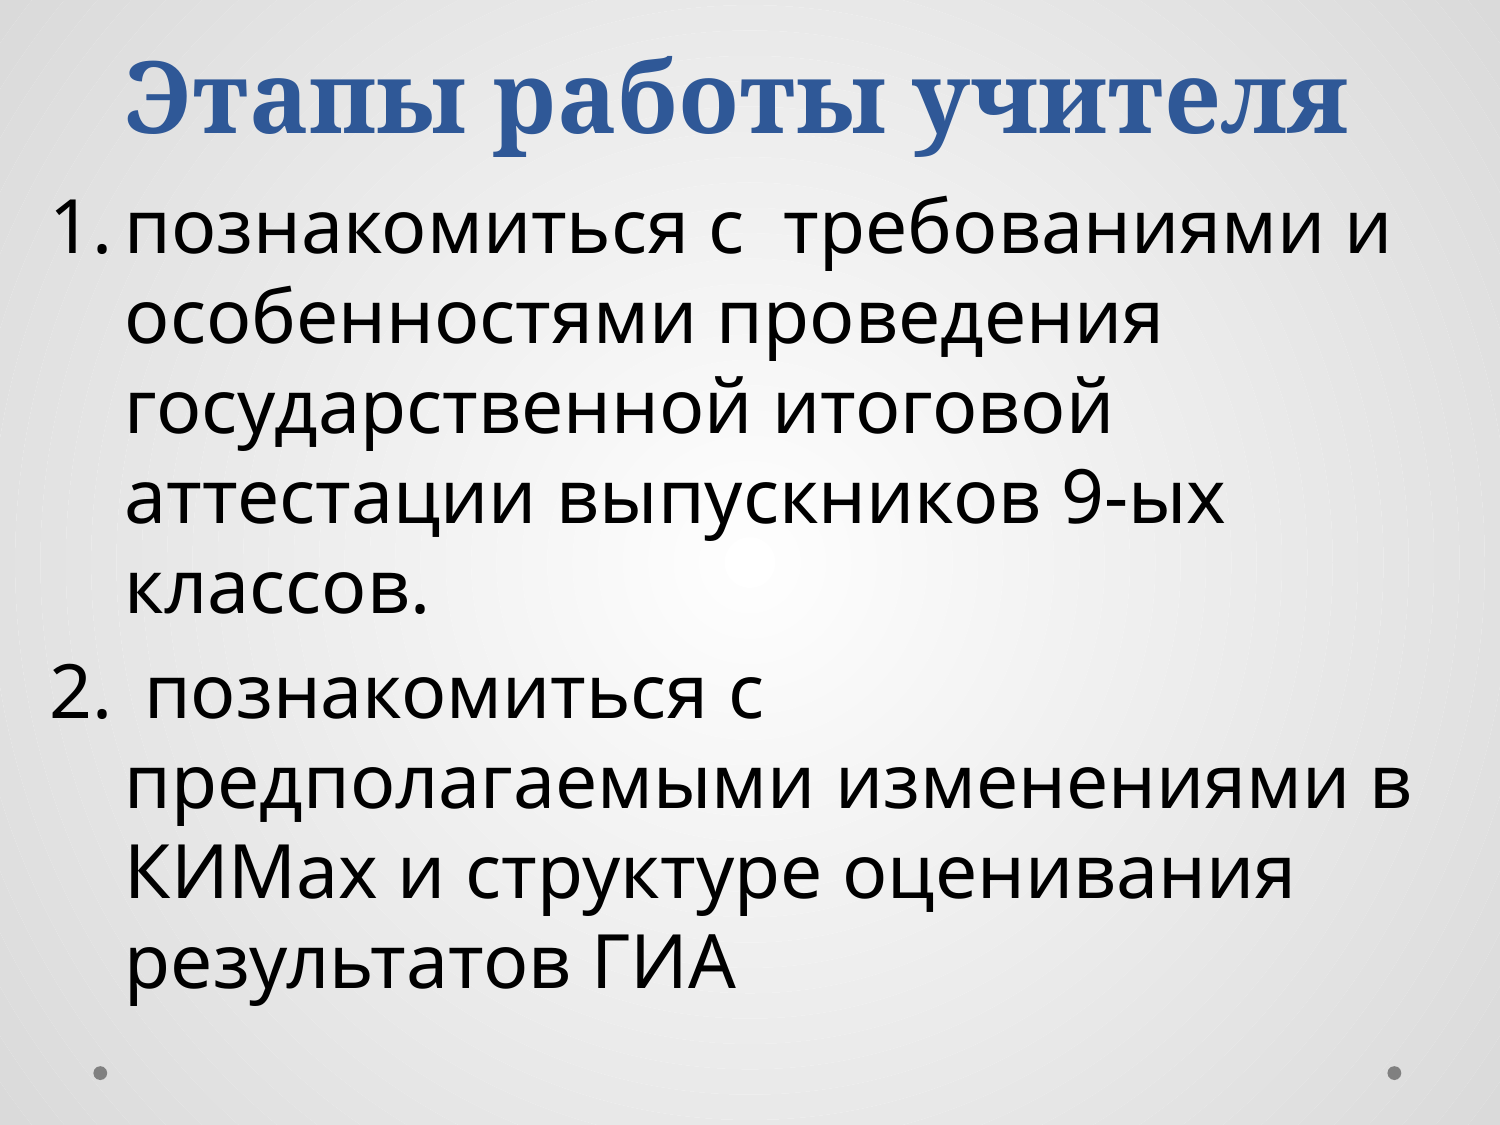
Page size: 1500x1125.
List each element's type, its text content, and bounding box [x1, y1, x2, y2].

list познакомиться с требованиями и особенностями проведения государственной итоговой аттестации выпускников 9-ых классов. познакомиться с предполагаемыми изменениями в КИМах и структуре оценивания результатов ГИА [29, 172, 1471, 1094]
title Этапы работы учителя [0, 0, 1500, 161]
